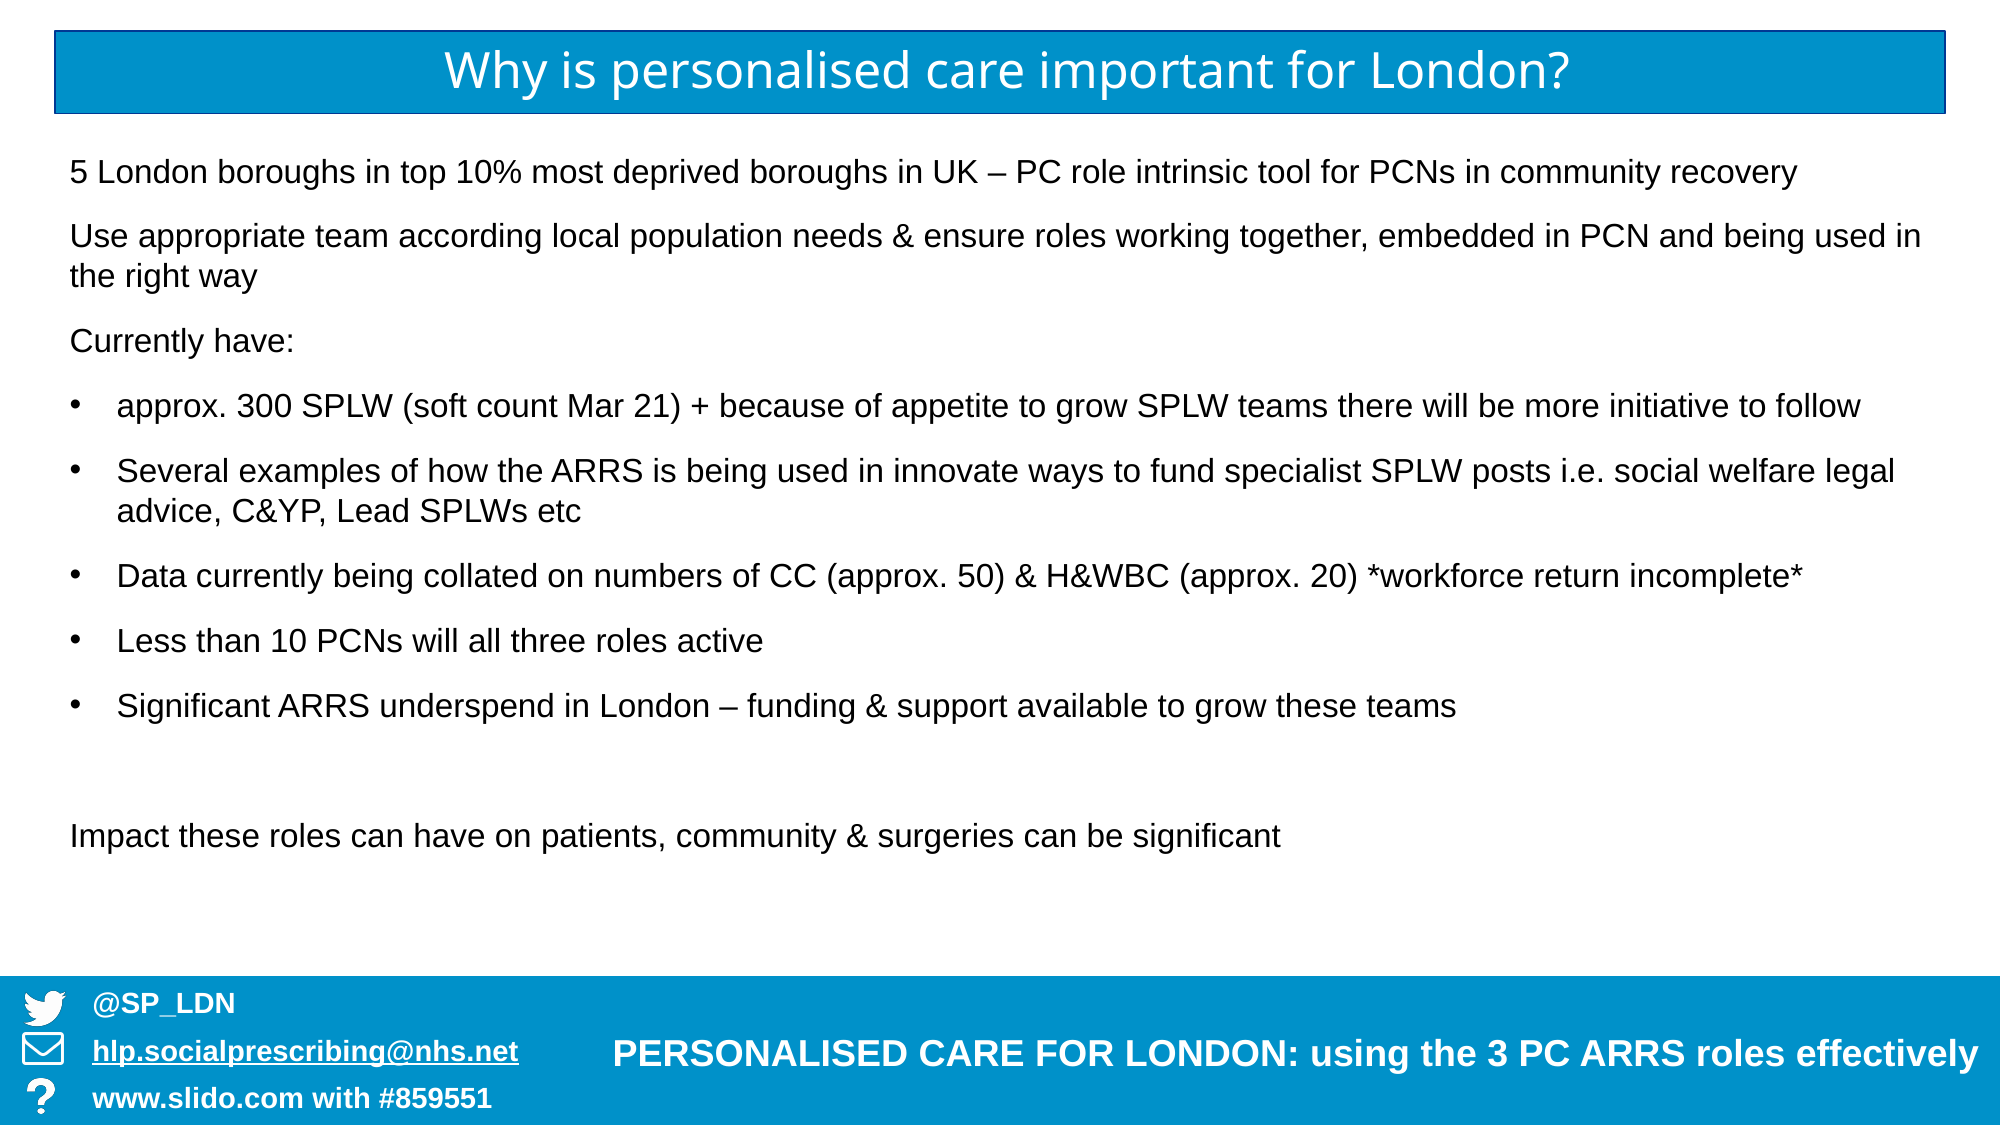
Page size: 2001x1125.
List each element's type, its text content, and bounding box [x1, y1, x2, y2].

picture [23, 1033, 63, 1064]
text_box 5 London boroughs in top 10% most deprived boroughs in UK – PC role intrinsic tool for PCNs in community recovery Use appropriate team according local population needs & ensure roles working together, embedded in PCN and being used in the right way Currently have: approx. 300 SPLW (soft count Mar 21) + because of appetite to grow SPLW teams there will be more initiative to follow Several examples of how the ARRS is being used in innovate ways to fund specialist SPLW posts i.e. social welfare legal advice, C&YP, Lead SPLWs etc Data currently being collated on numbers of CC (approx. 50) & H&WBC (approx. 20) *workforce return incomplete* Less than 10 PCNs will all three roles active Significant ARRS underspend in London – funding & support available to grow these teams Impact these roles can have on patients, community & surgeries can be significant [54, 134, 1945, 989]
text_box @SP_LDN hlp.socialprescribing@nhs.net www.slido.com with #859551 [77, 977, 711, 1122]
text_box PERSONALISED CARE FOR LONDON: using the 3 PC ARRS roles effectively [0, 976, 2000, 1125]
picture [26, 991, 63, 1026]
picture [28, 1079, 54, 1104]
title Why is personalised care important for London? [54, 31, 1946, 114]
